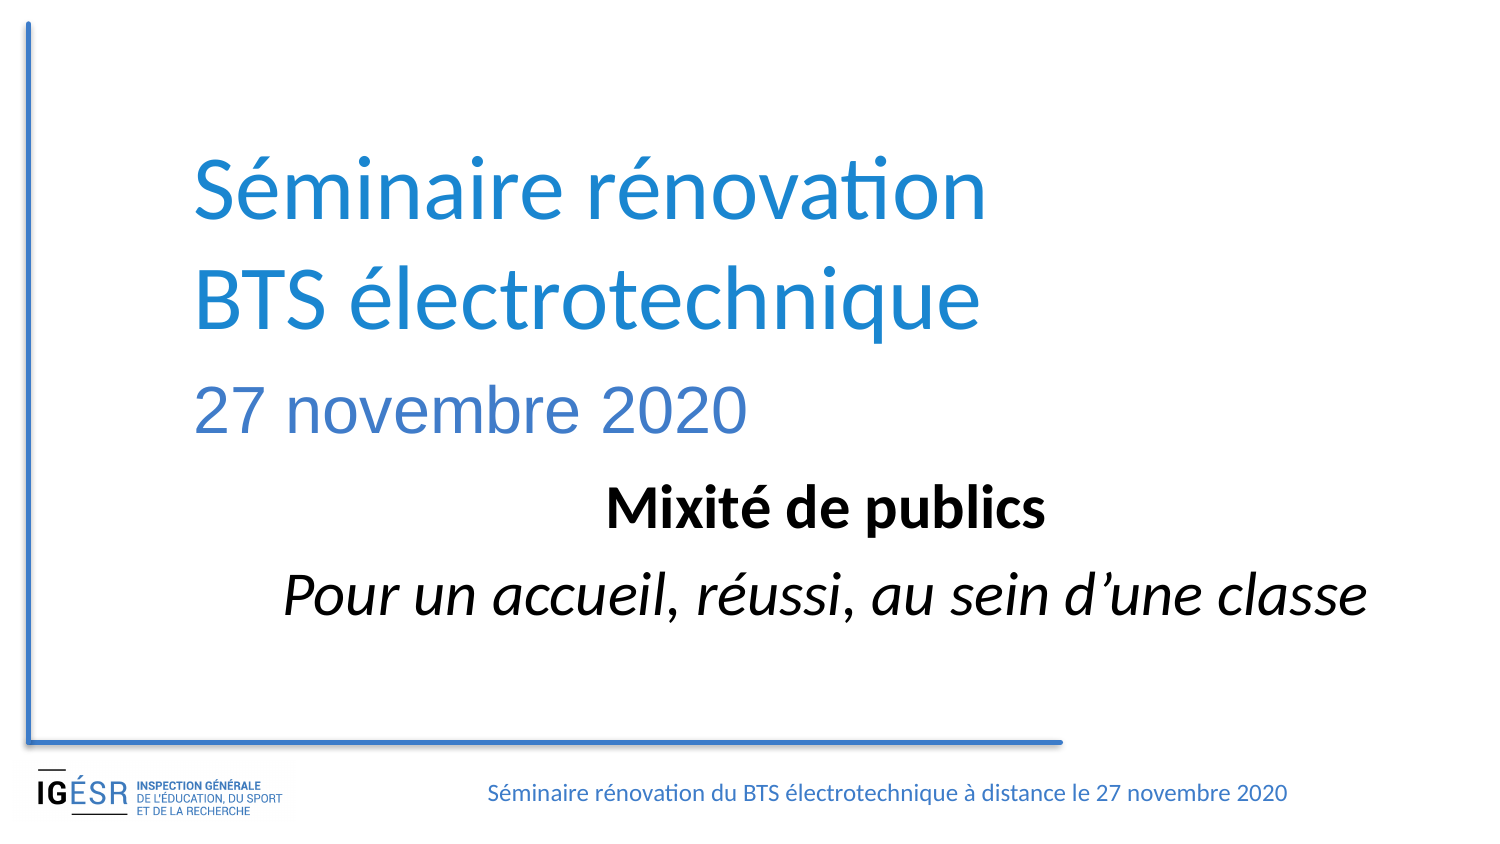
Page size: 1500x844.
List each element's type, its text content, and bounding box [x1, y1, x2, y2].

title Séminaire rénovation BTS électrotechnique [178, 120, 1474, 420]
subtitle 27 novembre 2020 [178, 358, 1425, 674]
picture [12, 760, 296, 822]
